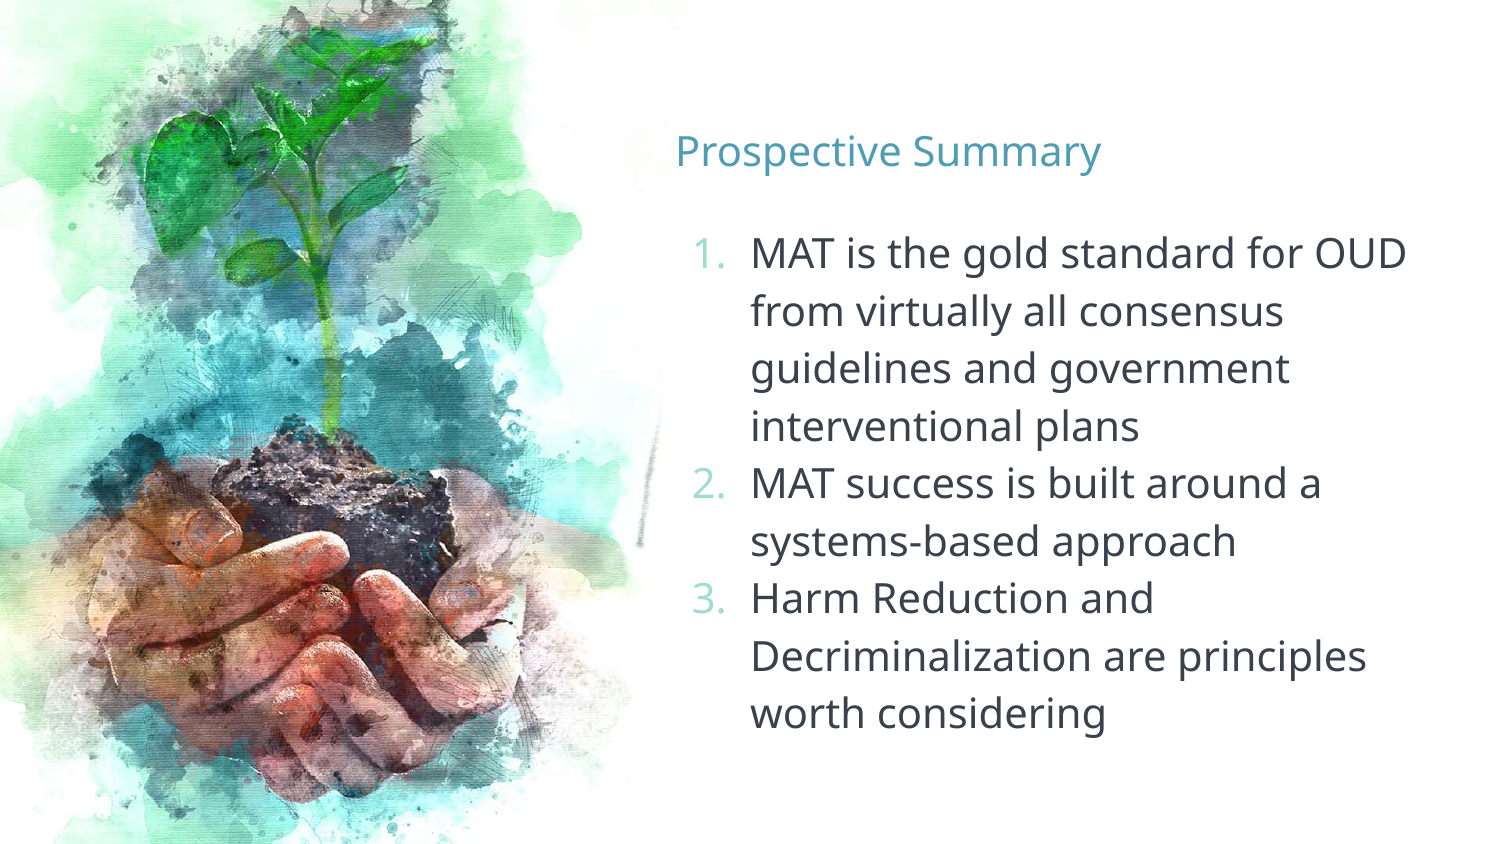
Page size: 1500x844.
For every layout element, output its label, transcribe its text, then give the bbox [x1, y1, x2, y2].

title Prospective Summary [675, 33, 1426, 175]
picture [0, 0, 1500, 844]
list MAT is the gold standard for OUD from virtually all consensus guidelines and government interventional plans MAT success is built around a systems-based approach Harm Reduction and Decriminalization are principles worth considering [675, 219, 1426, 780]
